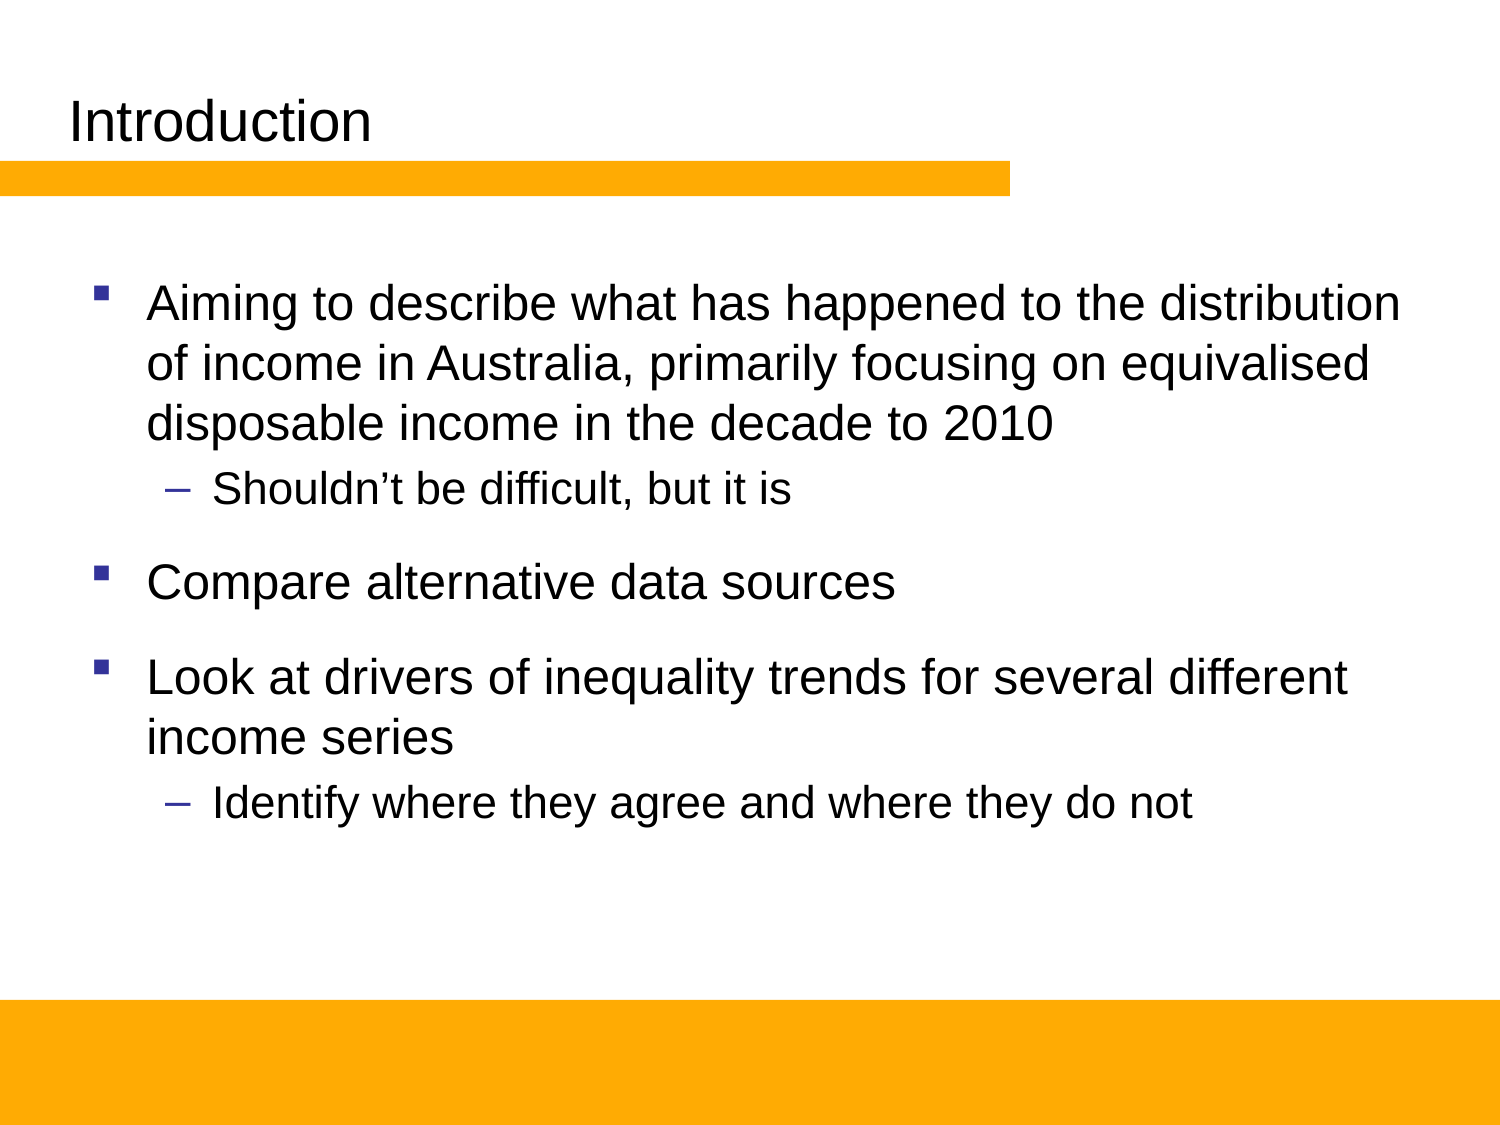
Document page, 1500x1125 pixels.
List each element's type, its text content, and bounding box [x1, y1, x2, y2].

list Aiming to describe what has happened to the distribution of income in Australia, primarily focusing on equivalised disposable income in the decade to 2010 Shouldn’t be difficult, but it is Compare alternative data sources Look at drivers of inequality trends for several different income series Identify where they agree and where they do not [74, 262, 1426, 1006]
title Introduction [52, 54, 1225, 183]
